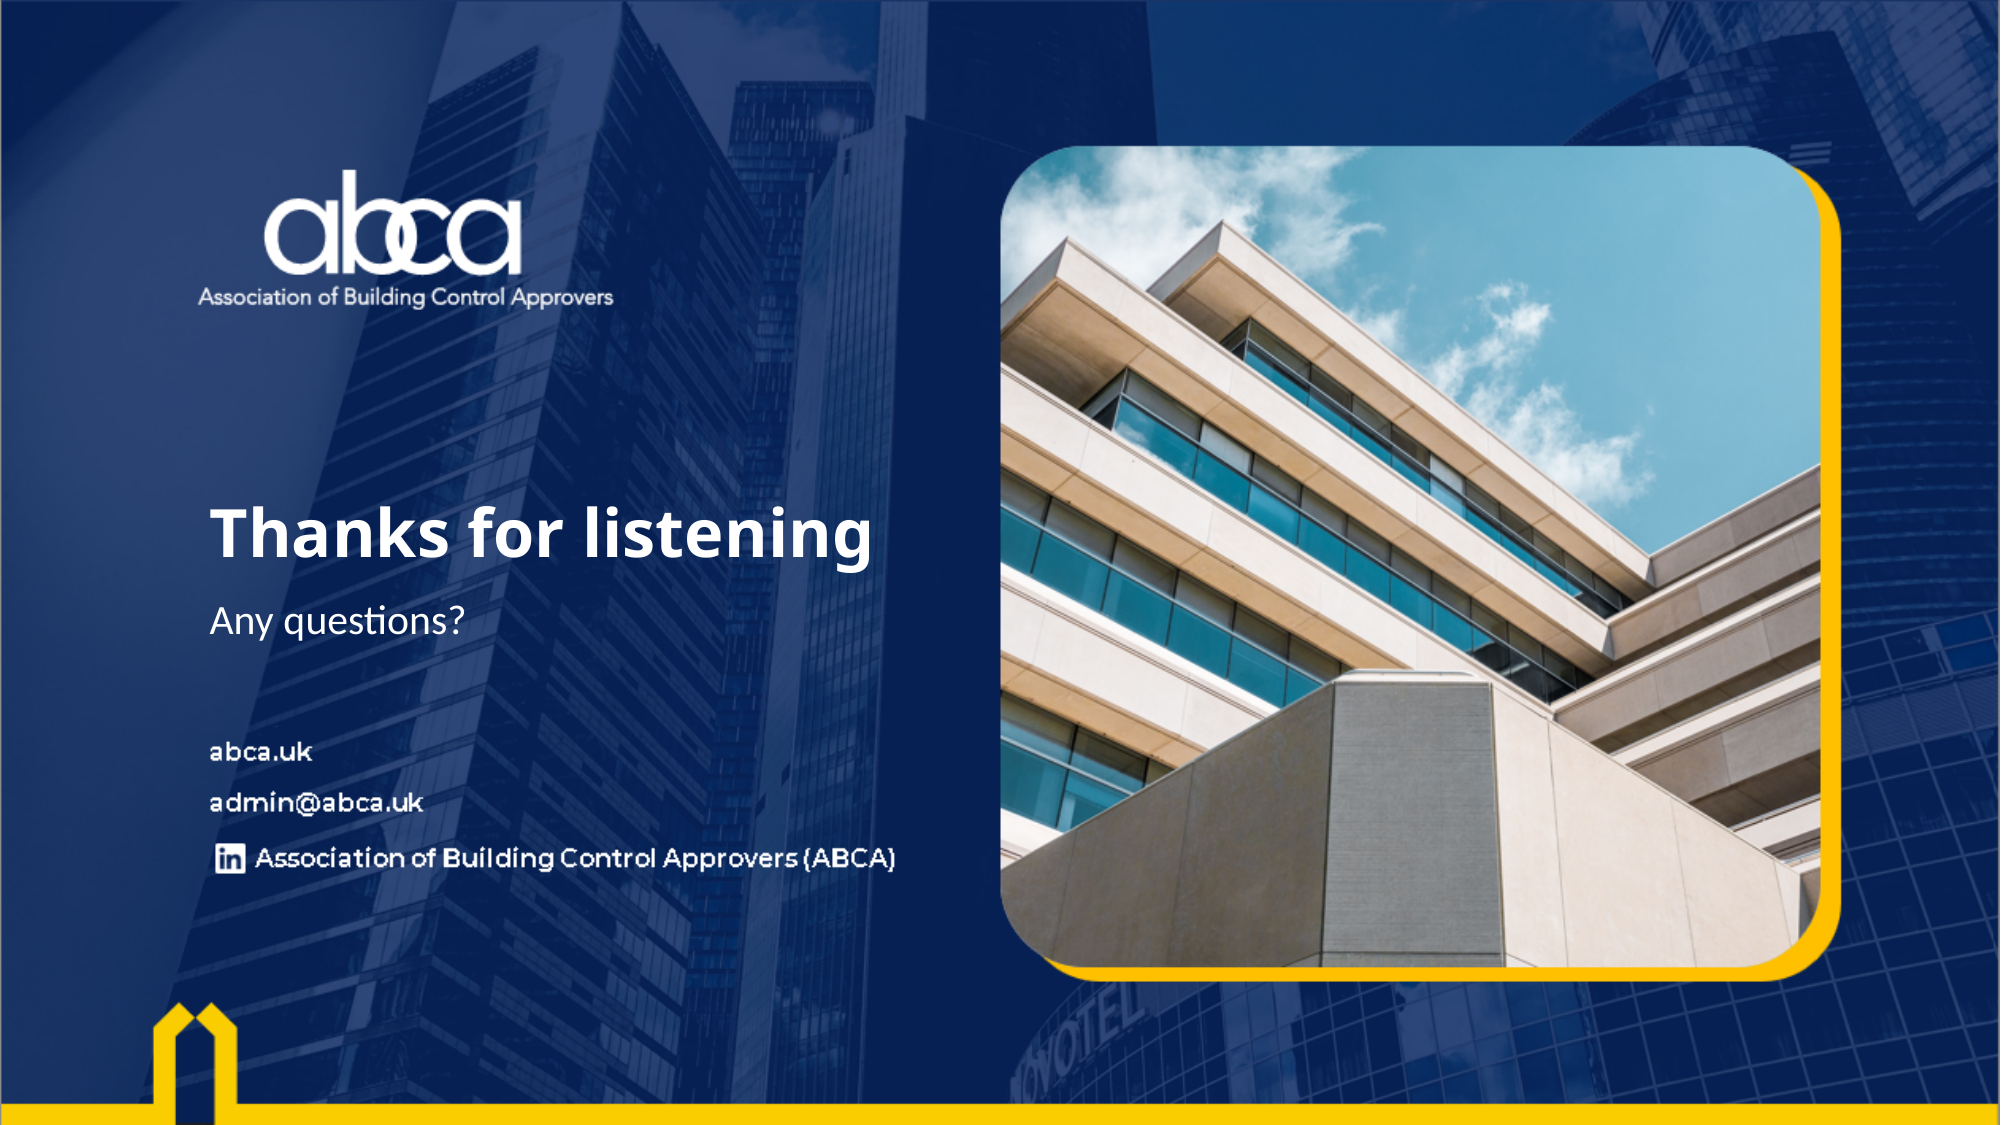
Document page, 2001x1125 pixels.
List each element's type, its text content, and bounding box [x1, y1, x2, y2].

picture [0, 0, 2000, 1125]
title Thanks for listening [194, 348, 949, 579]
subtitle Any questions? [194, 590, 949, 713]
